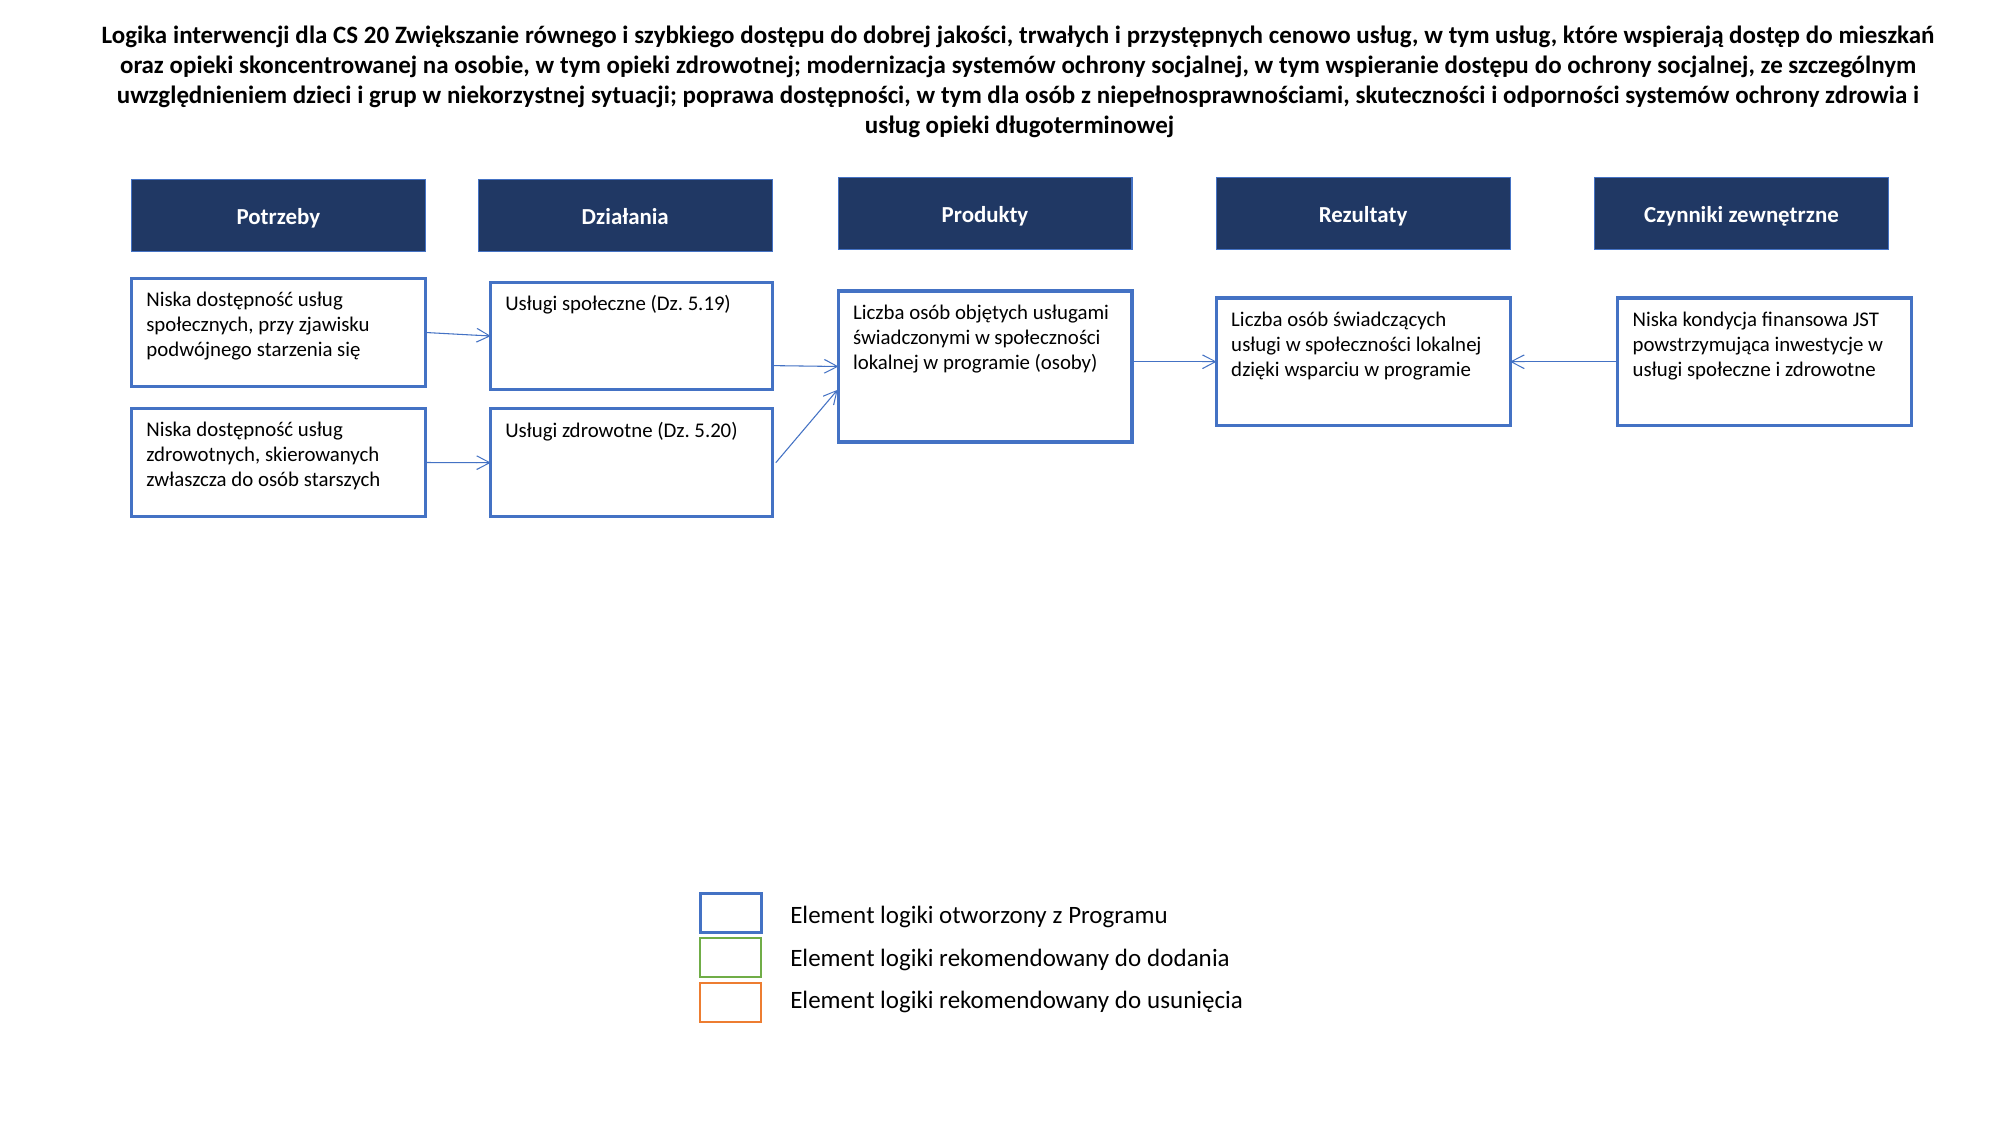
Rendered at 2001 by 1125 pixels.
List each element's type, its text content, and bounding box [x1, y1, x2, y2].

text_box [131, 177, 1912, 1023]
title Logika interwencji dla CS 20 Zwiększanie równego i szybkiego dostępu do dobrej jakości, trwałych i przystępnych cenowo usług, w tym usług, które wspierają dostęp do mieszkań oraz opieki skoncentrowanej na osobie, w tym opieki zdrowotnej; modernizacja systemów ochrony socjalnej, w tym wspieranie dostępu do ochrony socjalnej, ze szczególnym uwzględnieniem dzieci i grup w niekorzystnej sytuacji; poprawa dostępności, w tym dla osób z niepełnosprawnościami, skuteczności i odporności systemów ochrony zdrowia i usług opieki długoterminowej [82, 10, 1958, 214]
